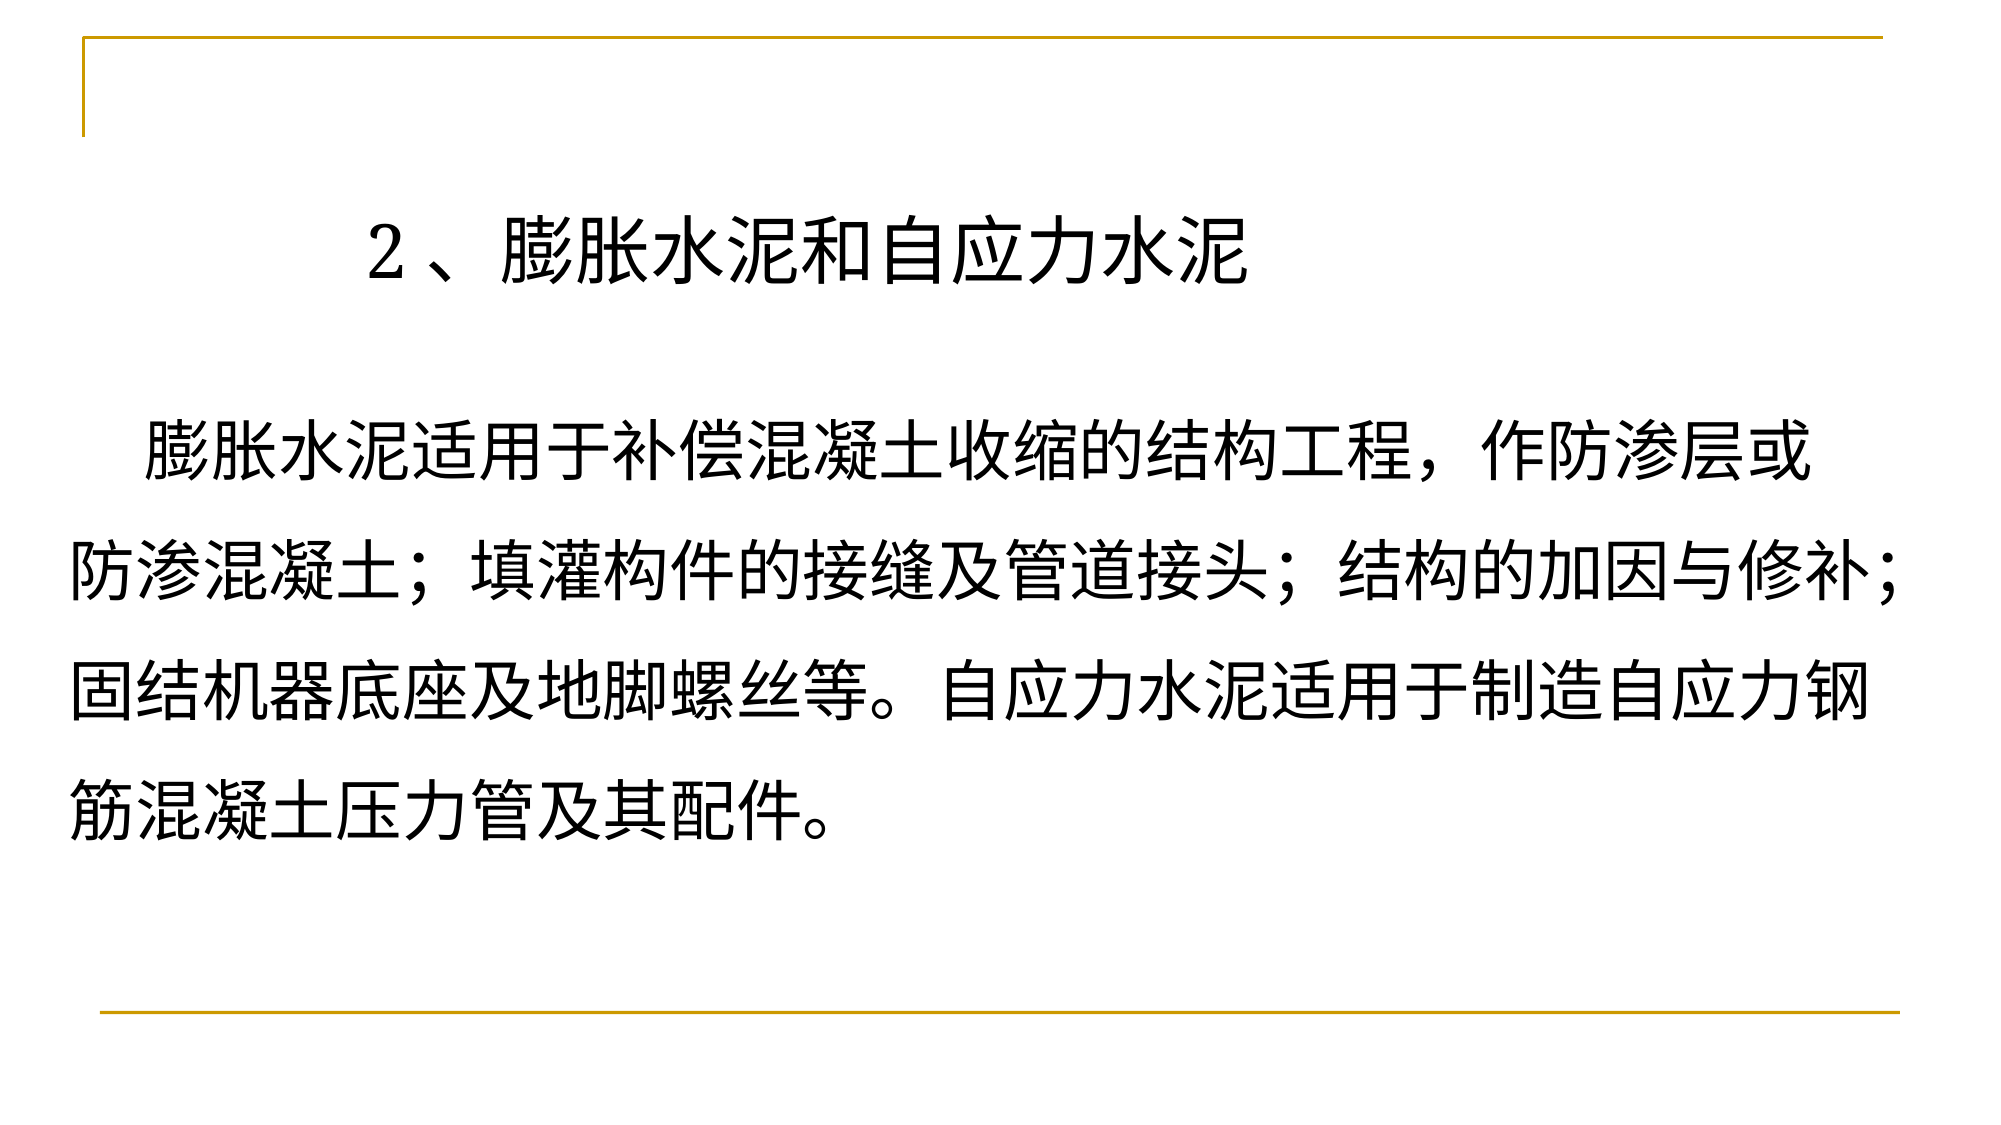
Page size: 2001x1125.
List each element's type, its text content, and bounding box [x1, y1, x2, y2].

text_box 2、膨胀水泥和自应力水泥 [350, 184, 1338, 312]
text_box 膨胀水泥适用于补偿混凝土收缩的结构工程，作防渗层或防渗混凝土；填灌构件的接缝及管道接头；结构的加因与修补；固结机器底座及地脚螺丝等。自应力水泥适用于制造自应力钢筋混凝土压力管及其配件。 [53, 361, 1895, 1010]
